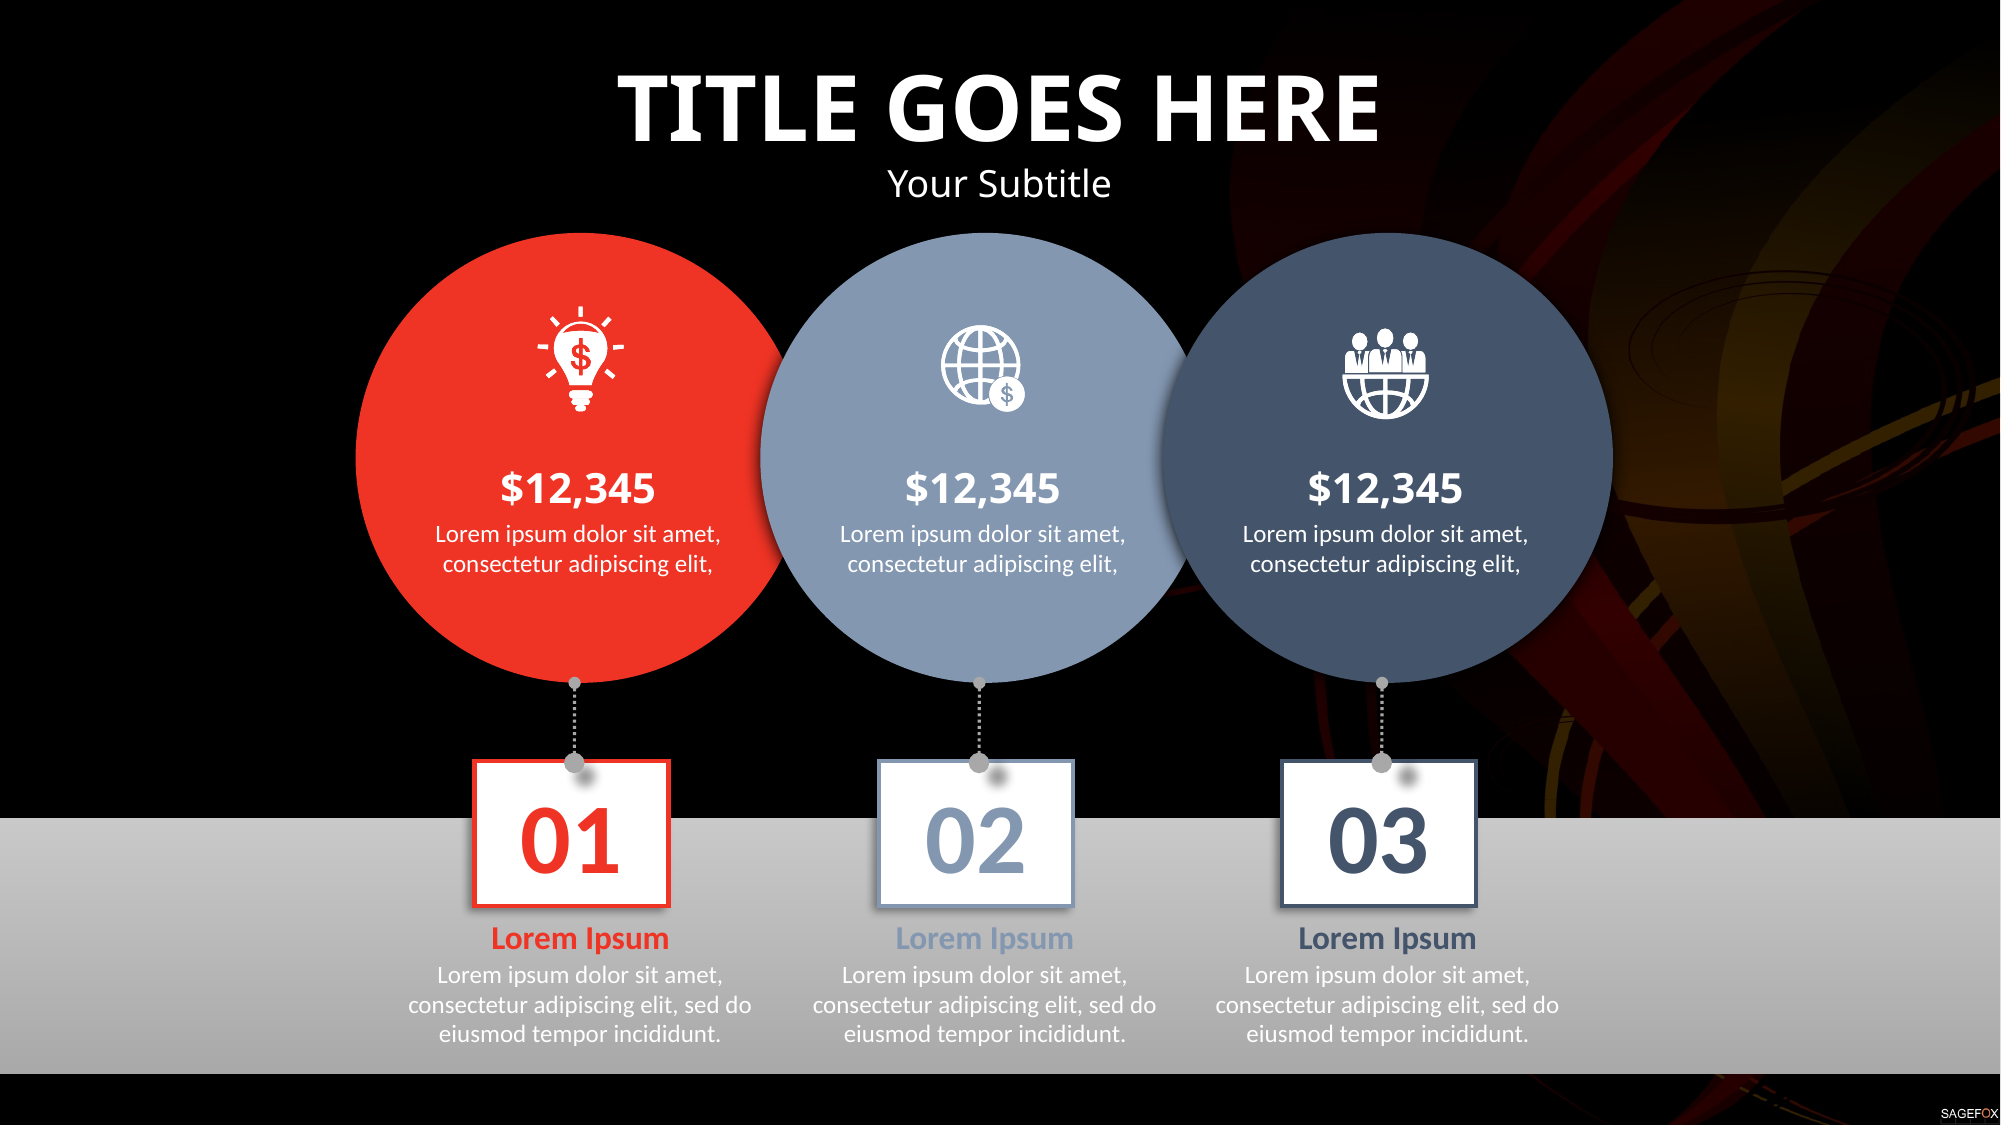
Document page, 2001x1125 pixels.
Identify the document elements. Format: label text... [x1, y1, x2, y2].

text_box 01 [473, 760, 670, 907]
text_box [941, 325, 1025, 412]
picture [593, 597, 992, 817]
text_box [1161, 231, 1615, 684]
text_box TITLE GOES HERE Your Subtitle [548, 42, 1452, 212]
text_box [354, 231, 776, 684]
text_box 03 [1281, 760, 1477, 907]
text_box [1209, 915, 1567, 1049]
picture [0, 0, 2001, 1125]
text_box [402, 915, 759, 1049]
text_box [0, 817, 2000, 1074]
text_box $12,345 Lorem ipsum dolor sit amet, consectetur adipiscing elit, [1216, 457, 1556, 583]
picture [1005, 599, 1402, 817]
text_box 02 [878, 760, 1074, 907]
text_box $12,345 Lorem ipsum dolor sit amet, consectetur adipiscing elit, [813, 457, 1153, 583]
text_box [806, 915, 1164, 1049]
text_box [537, 306, 624, 412]
text_box [759, 231, 1180, 684]
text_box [1342, 328, 1429, 420]
text_box $12,345 Lorem ipsum dolor sit amet, consectetur adipiscing elit, [408, 457, 748, 583]
